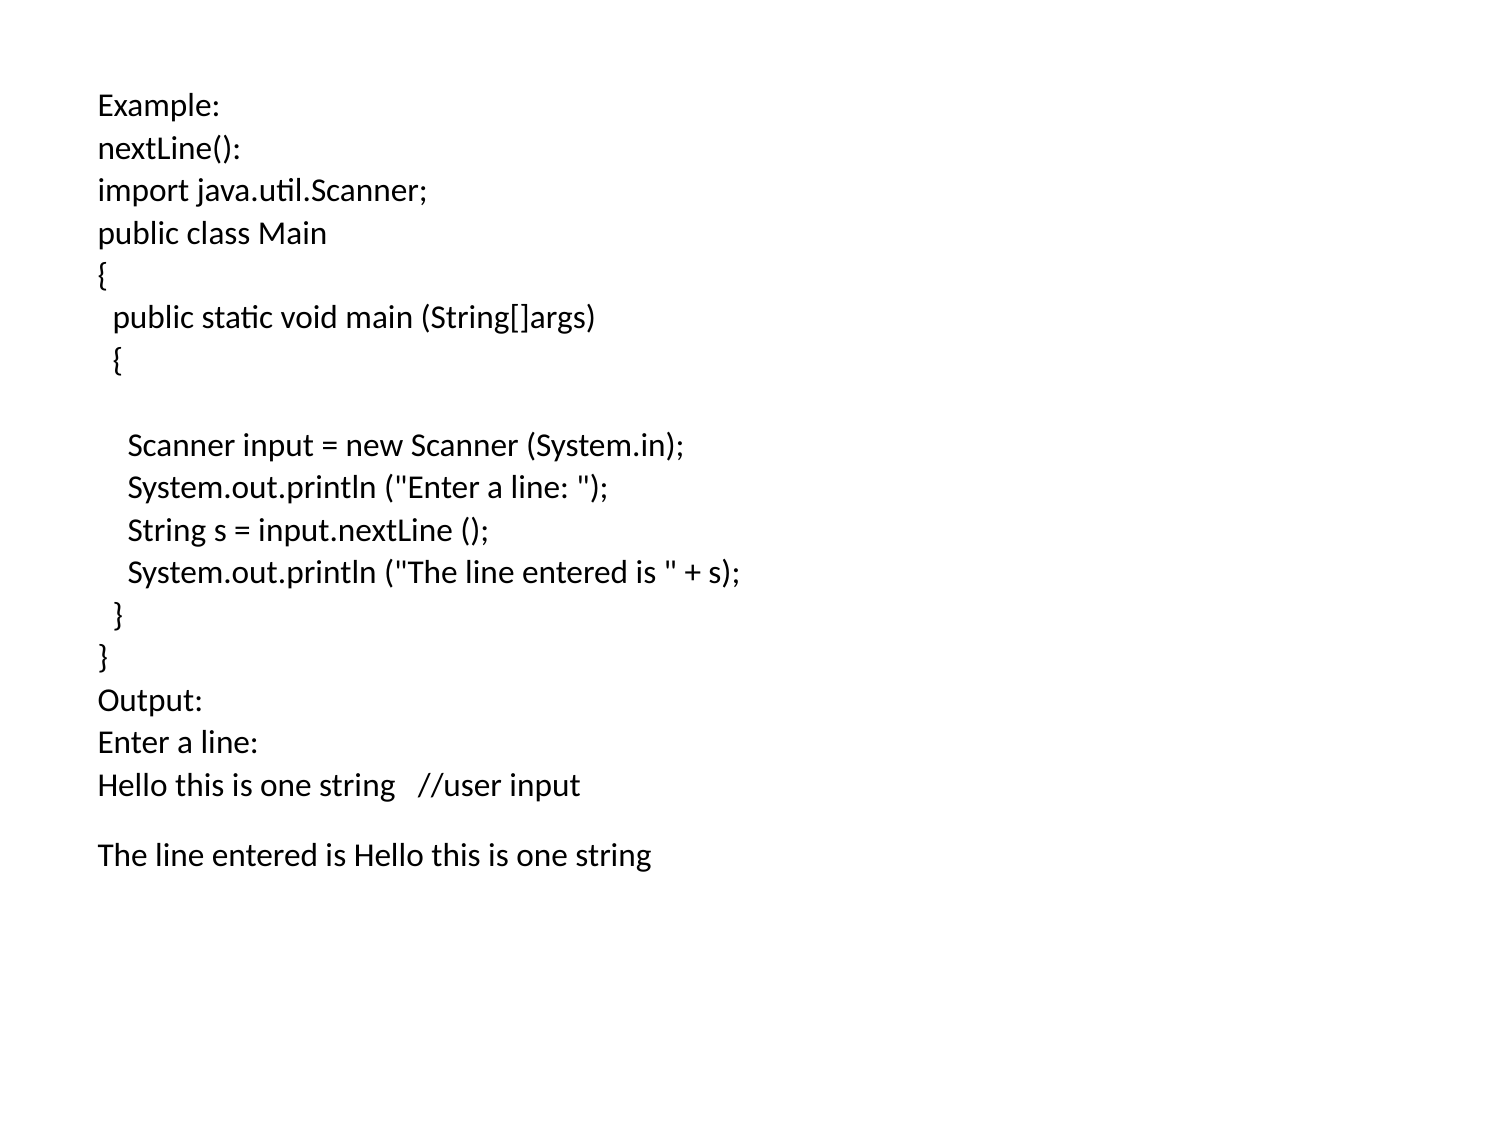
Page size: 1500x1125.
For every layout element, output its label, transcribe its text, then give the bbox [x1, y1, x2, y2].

list Example: nextLine(): import java.util.Scanner; public class Main { public static void main (String[]args) { Scanner input = new Scanner (System.in); System.out.println ("Enter a line: "); String s = input.nextLine (); System.out.println ("The line entered is " + s); } } Output: Enter a line: Hello this is one string //user input The line entered is Hello this is one string [82, 86, 1425, 950]
